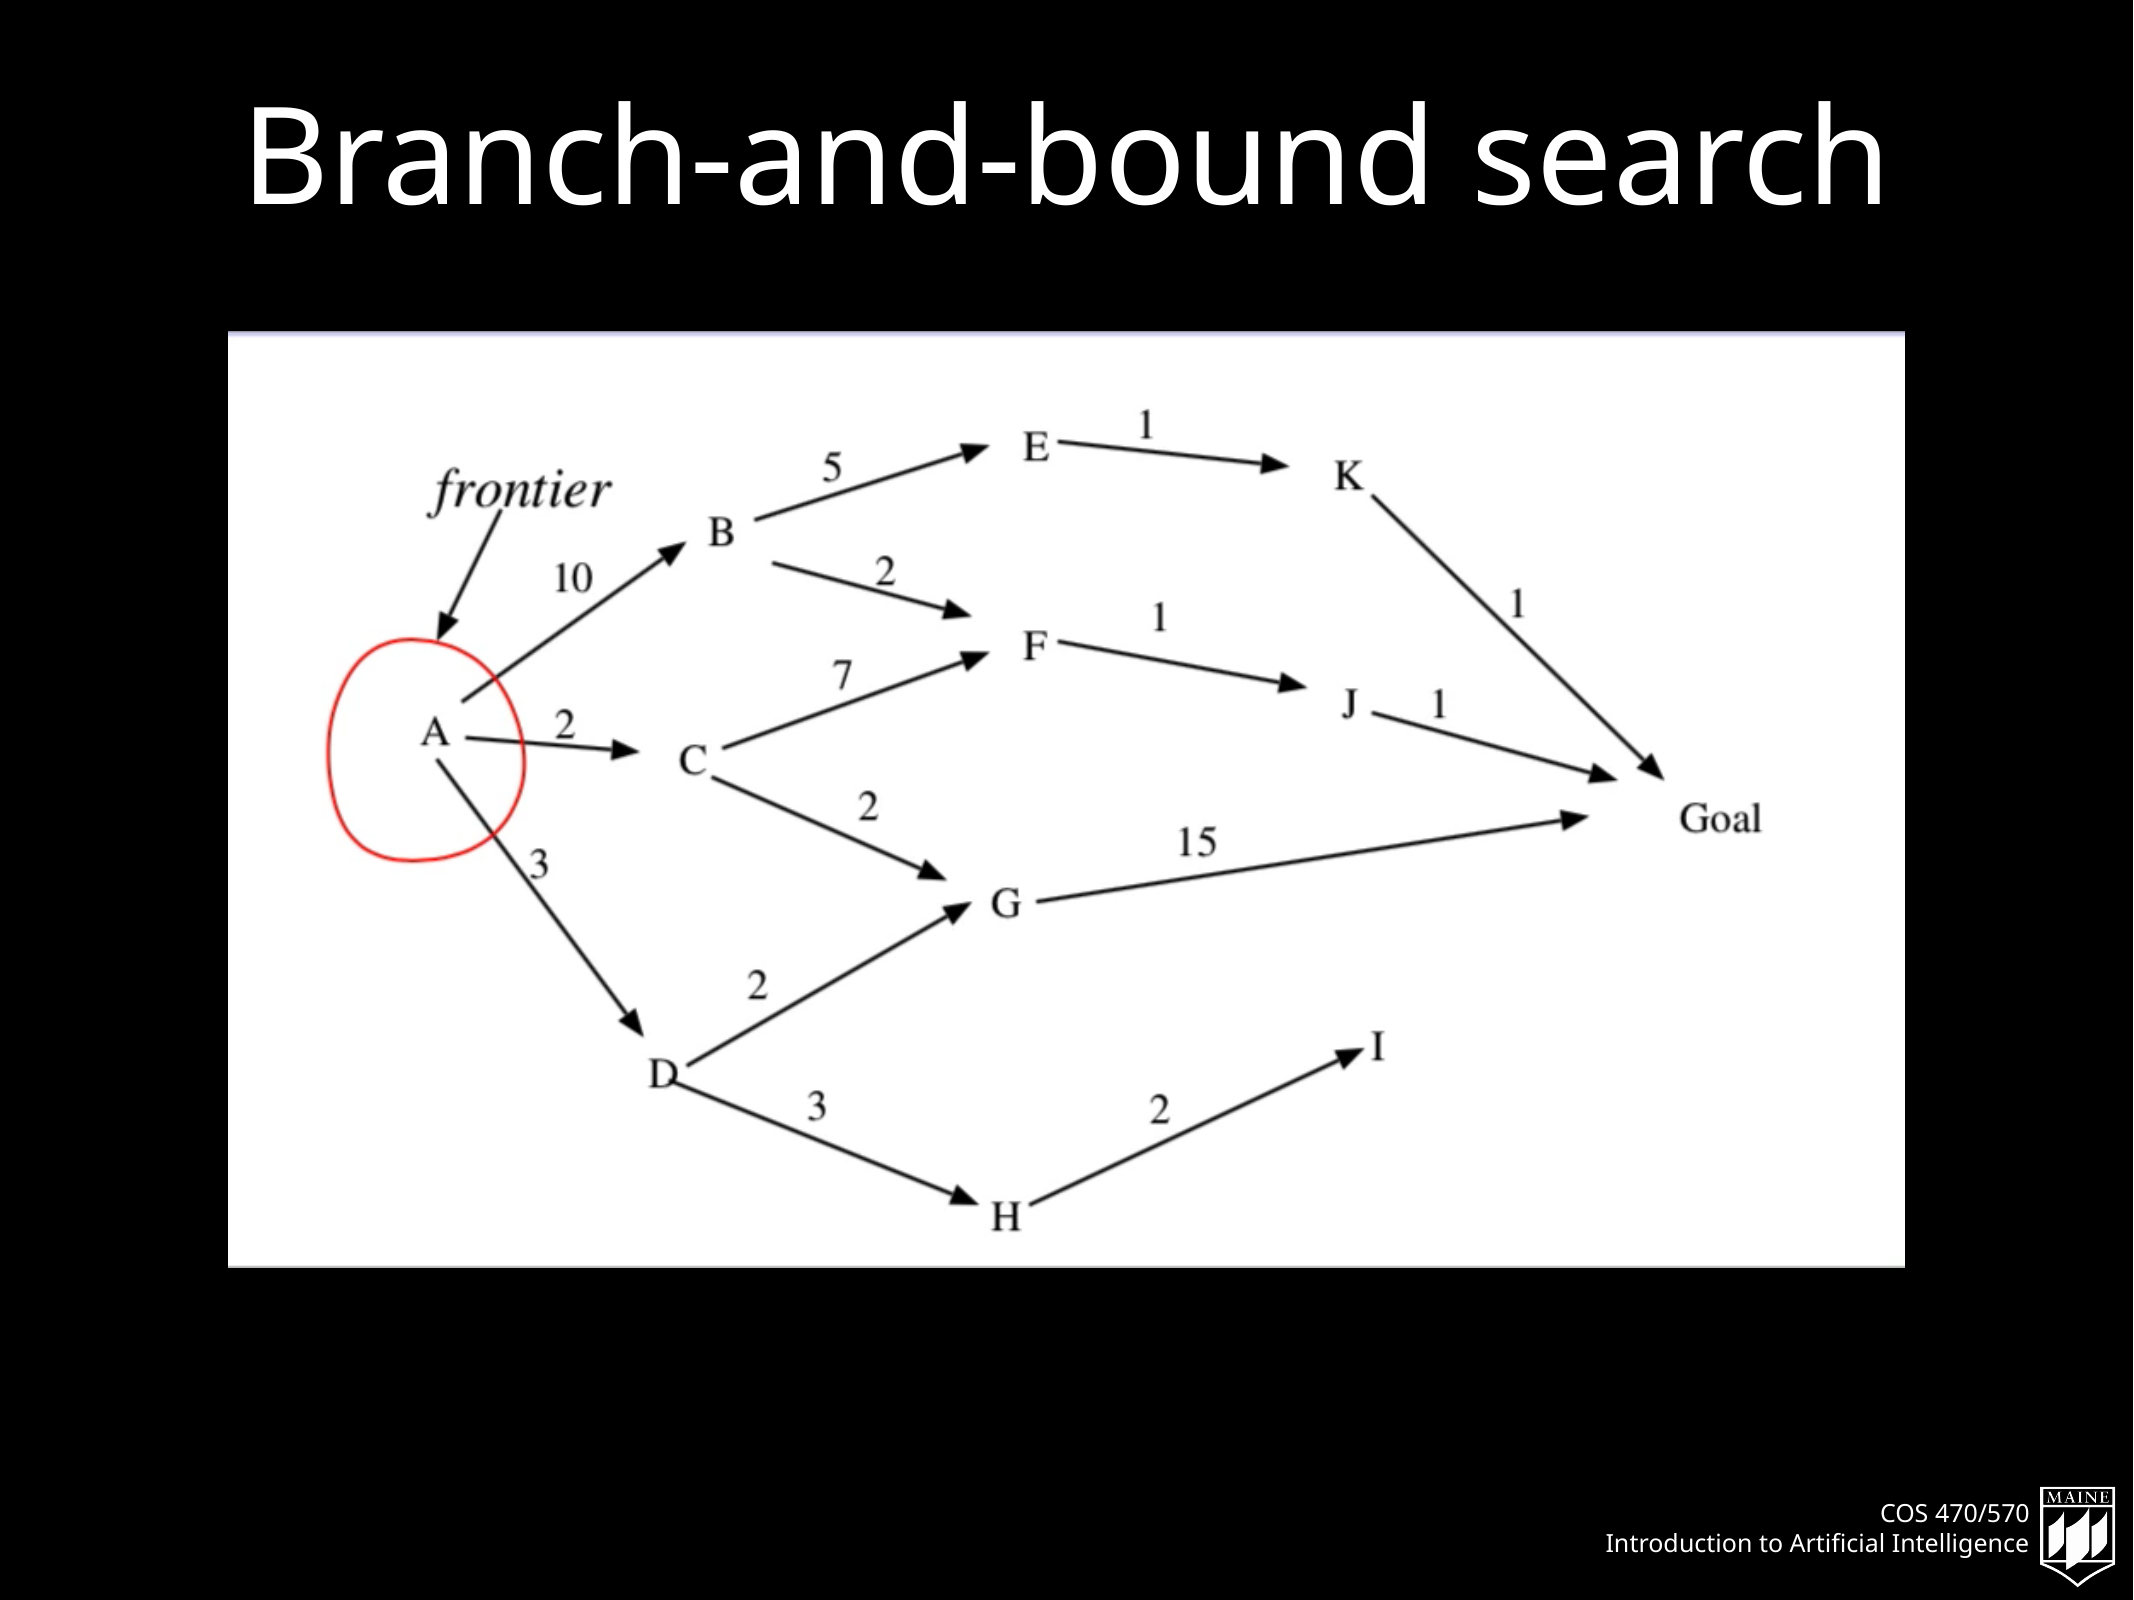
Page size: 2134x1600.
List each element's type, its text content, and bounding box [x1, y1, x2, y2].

title Branch-and-bound search [155, 34, 1978, 266]
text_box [227, 330, 1906, 1270]
picture [2033, 1478, 2122, 1596]
